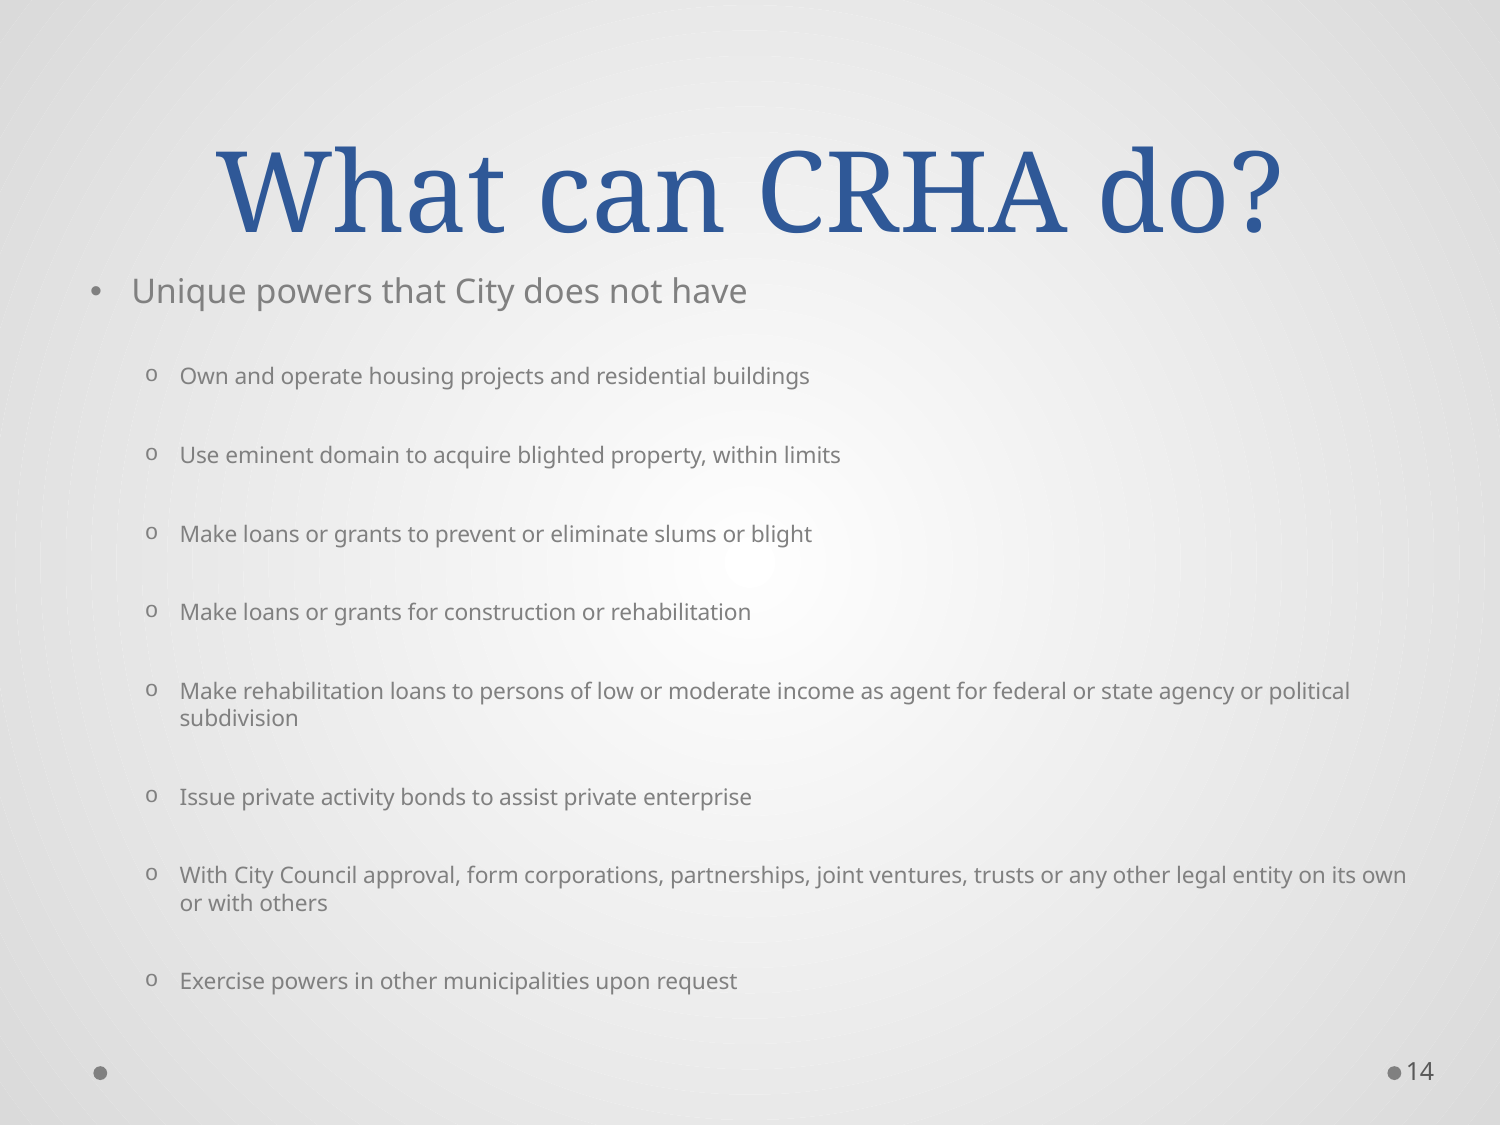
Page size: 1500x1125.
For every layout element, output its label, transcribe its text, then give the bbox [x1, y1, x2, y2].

list Unique powers that City does not have Own and operate housing projects and residential buildings Use eminent domain to acquire blighted property, within limits Make loans or grants to prevent or eliminate slums or blight Make loans or grants for construction or rehabilitation Make rehabilitation loans to persons of low or moderate income as agent for federal or state agency or political subdivision Issue private activity bonds to assist private enterprise With City Council approval, form corporations, partnerships, joint ventures, trusts or any other legal entity on its own or with others Exercise powers in other municipalities upon request [75, 262, 1425, 1005]
slide_number 14 [1401, 1042, 1494, 1103]
title What can CRHA do? [75, 0, 1425, 262]
